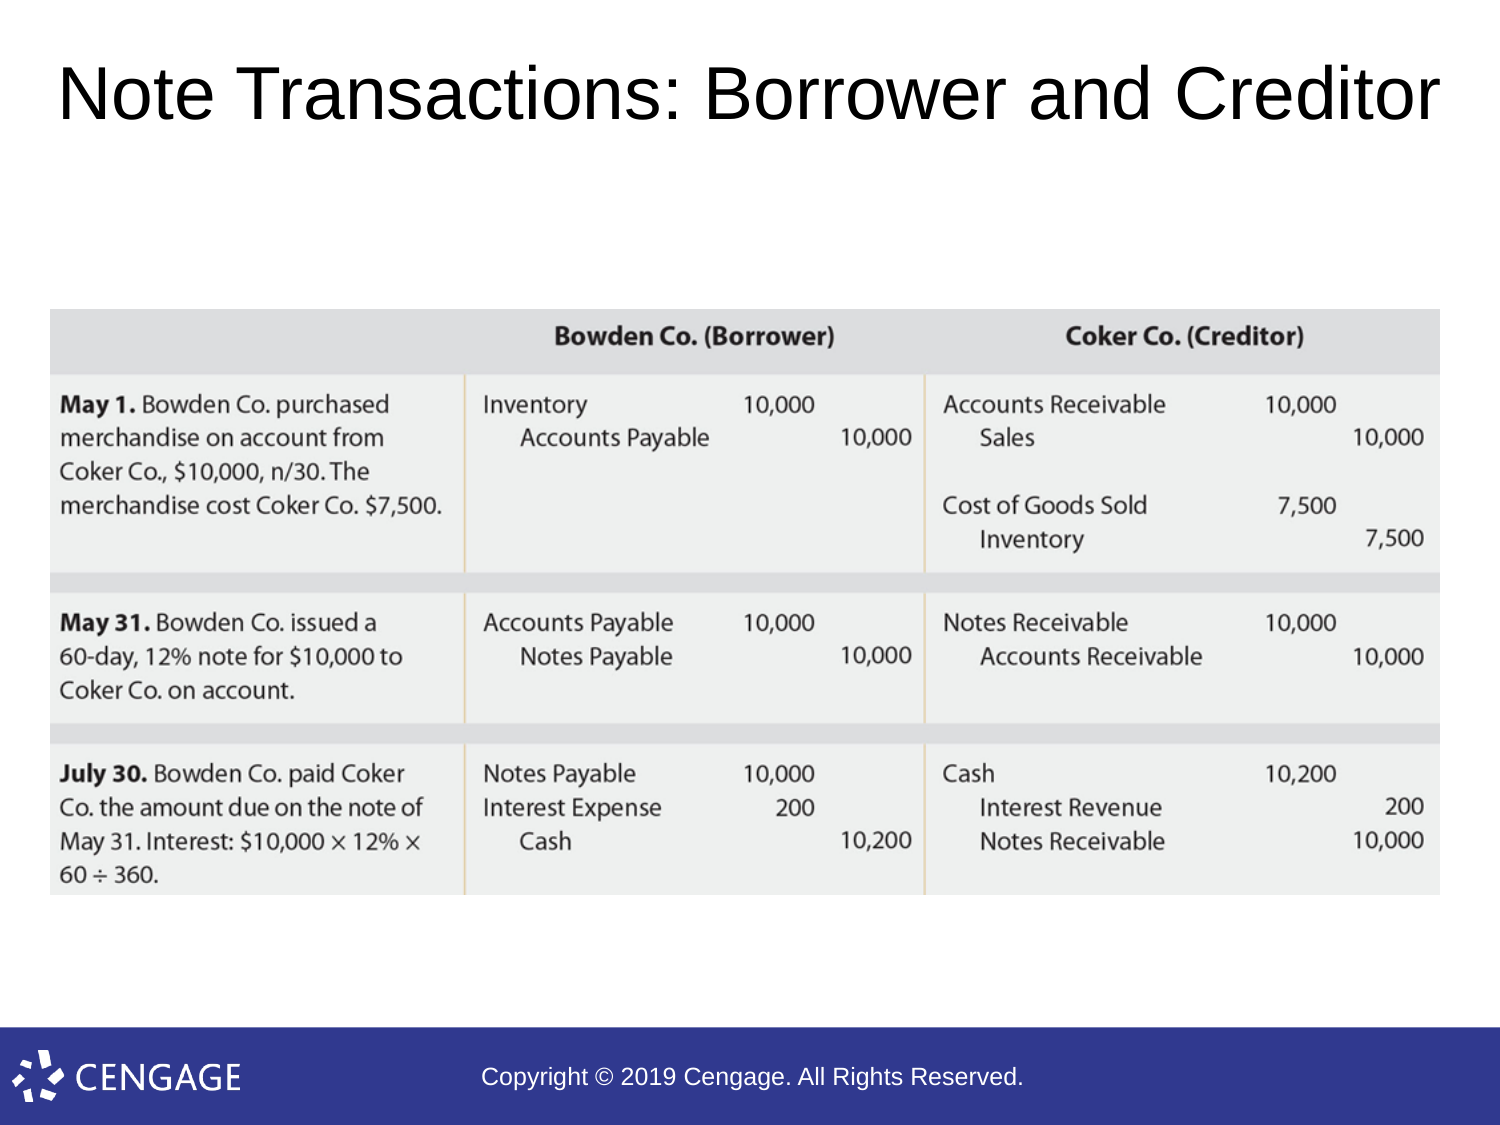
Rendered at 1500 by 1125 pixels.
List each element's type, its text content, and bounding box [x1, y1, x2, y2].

picture [49, 309, 1440, 896]
picture [12, 1050, 240, 1102]
title Note Transactions: Borrower and Creditor [7, 4, 1493, 176]
